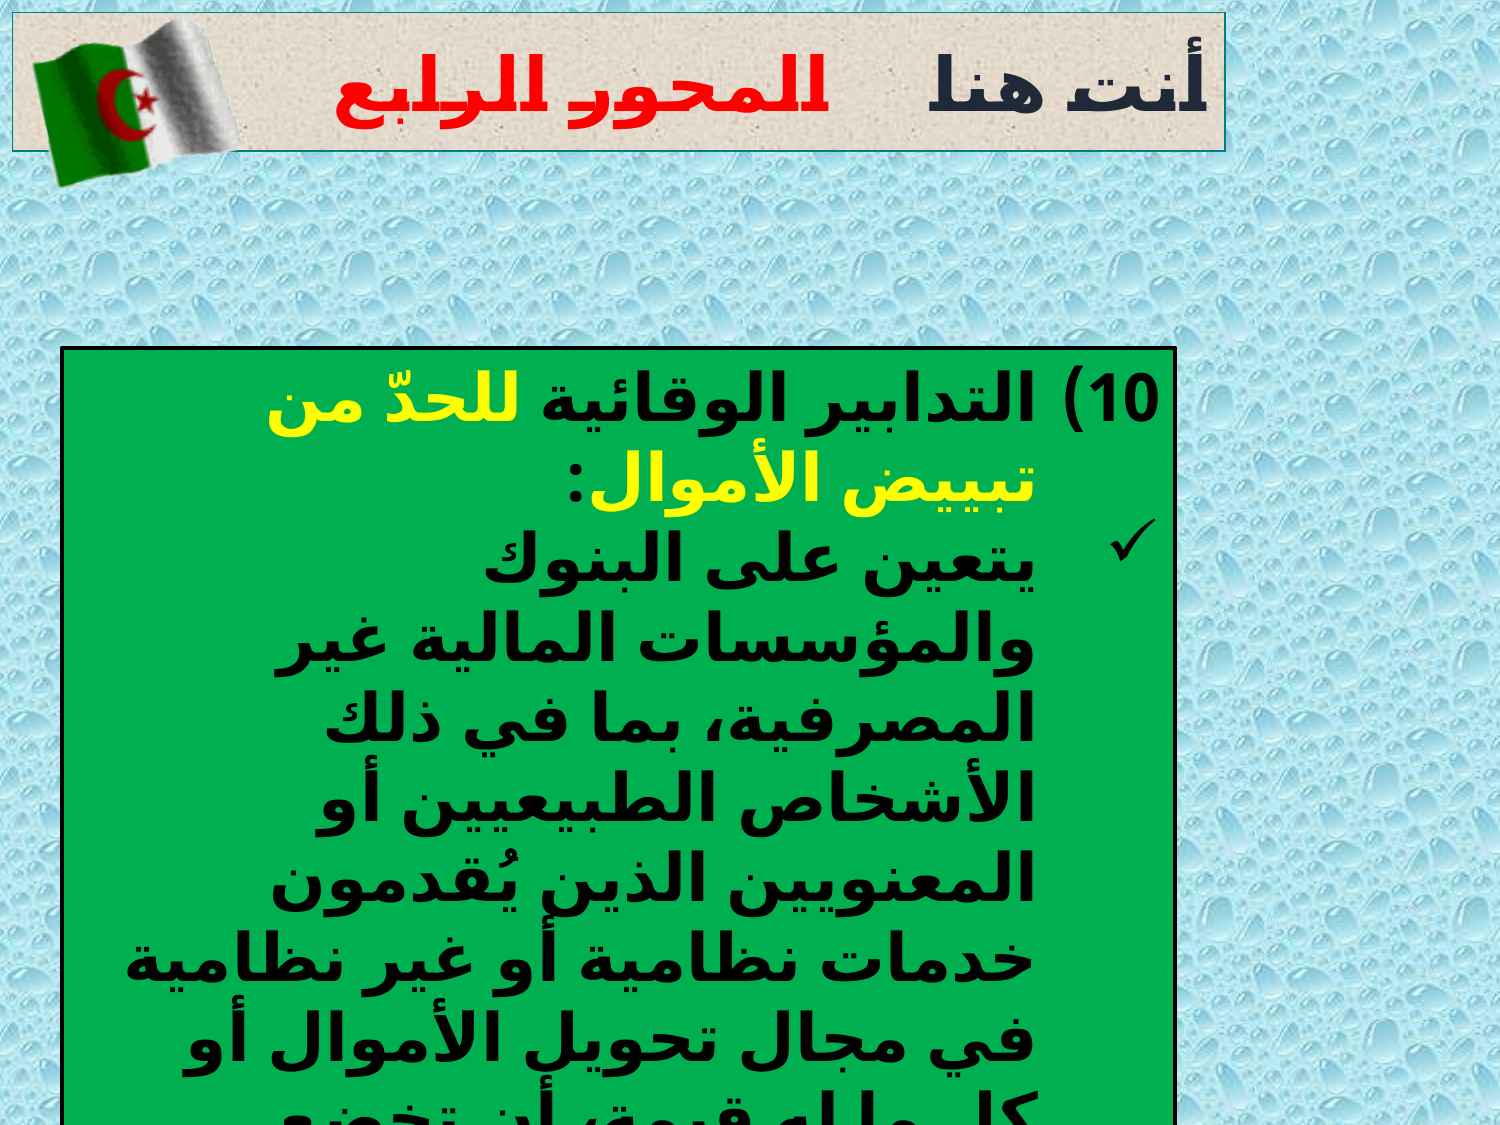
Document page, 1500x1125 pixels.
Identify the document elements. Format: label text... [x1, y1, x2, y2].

title أنت هنا  المحور الرابع [222, 12, 1226, 152]
title أنت هنا  المحور الرابع [12, 12, 196, 152]
picture [0, 0, 1500, 1125]
text_box التدابير الوقائية للحدّ من تبييض الأموال: يتعين على البنوك والمؤسسات المالية غير المصرفية، بما في ذلك الأشخاص الطبيعيين أو المعنويين الذين يُقدمون خدمات نظامية أو غير نظامية في مجال تحويل الأموال أو كل ما له قيمة، أن تخضع لنظام رقابة داخلي من شأنه منع وكشف جميع أشكال تبييض الأموال وفقا للتشريع المعمول بهما. [60, 346, 1177, 1125]
